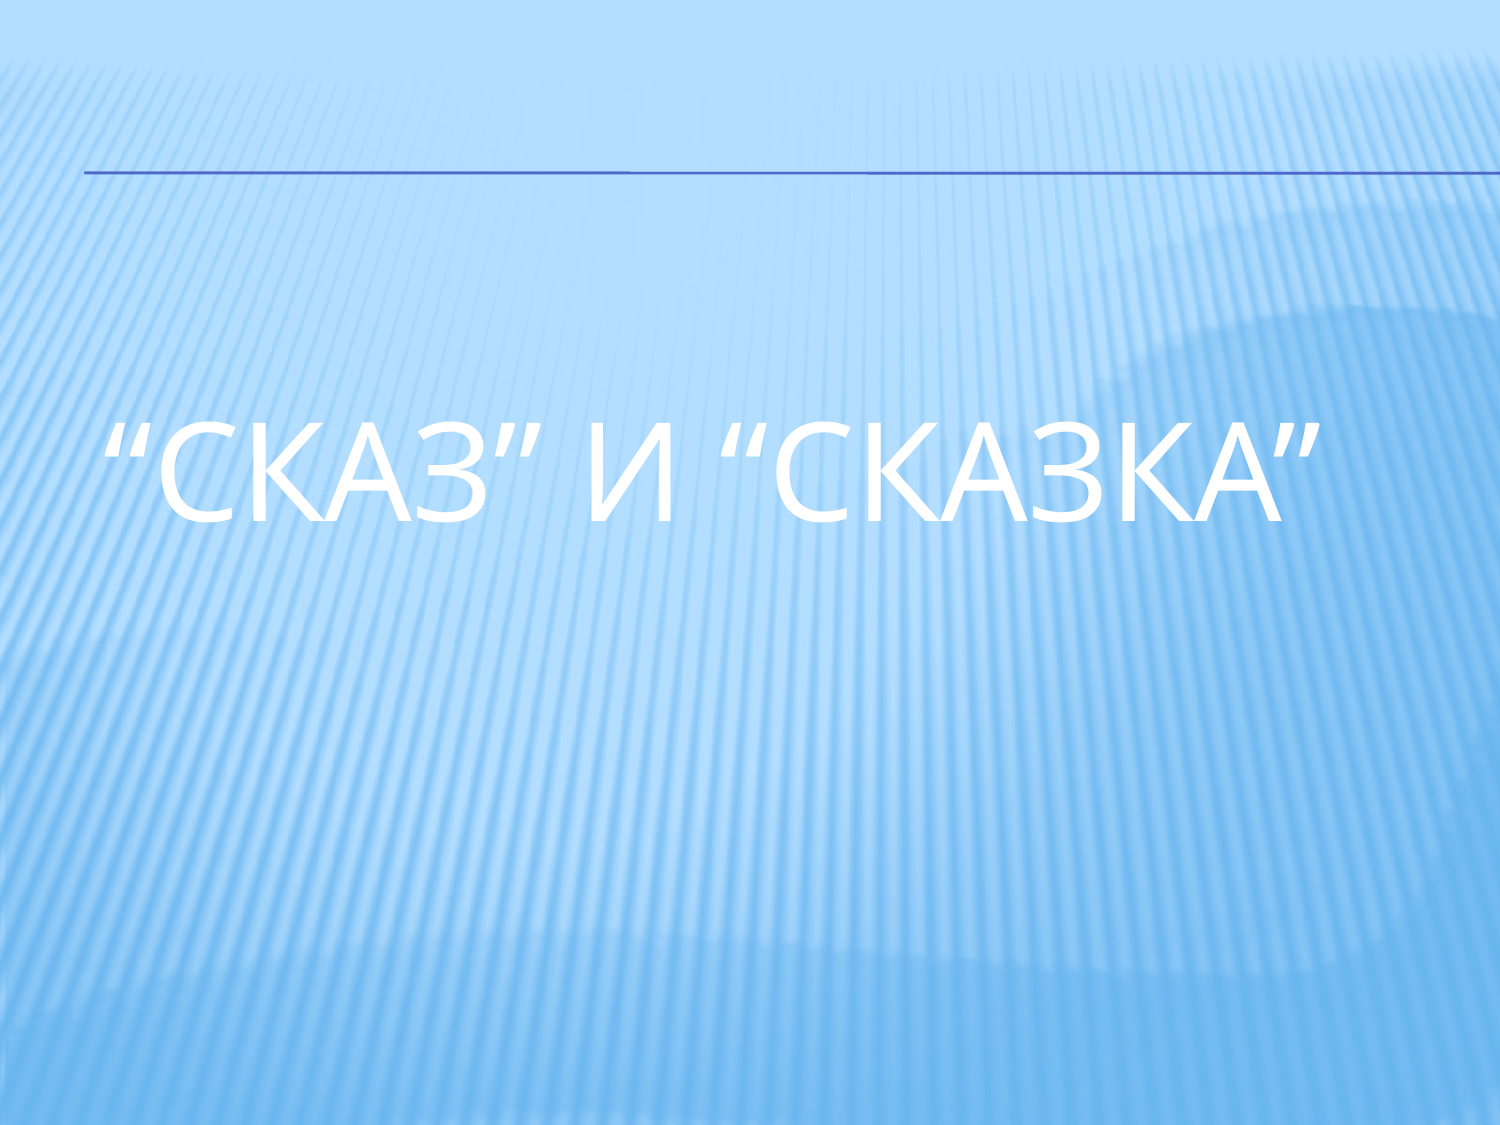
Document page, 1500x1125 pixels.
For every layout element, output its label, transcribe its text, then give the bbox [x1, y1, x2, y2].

title “сказ” и “сказка” [50, 75, 1377, 858]
